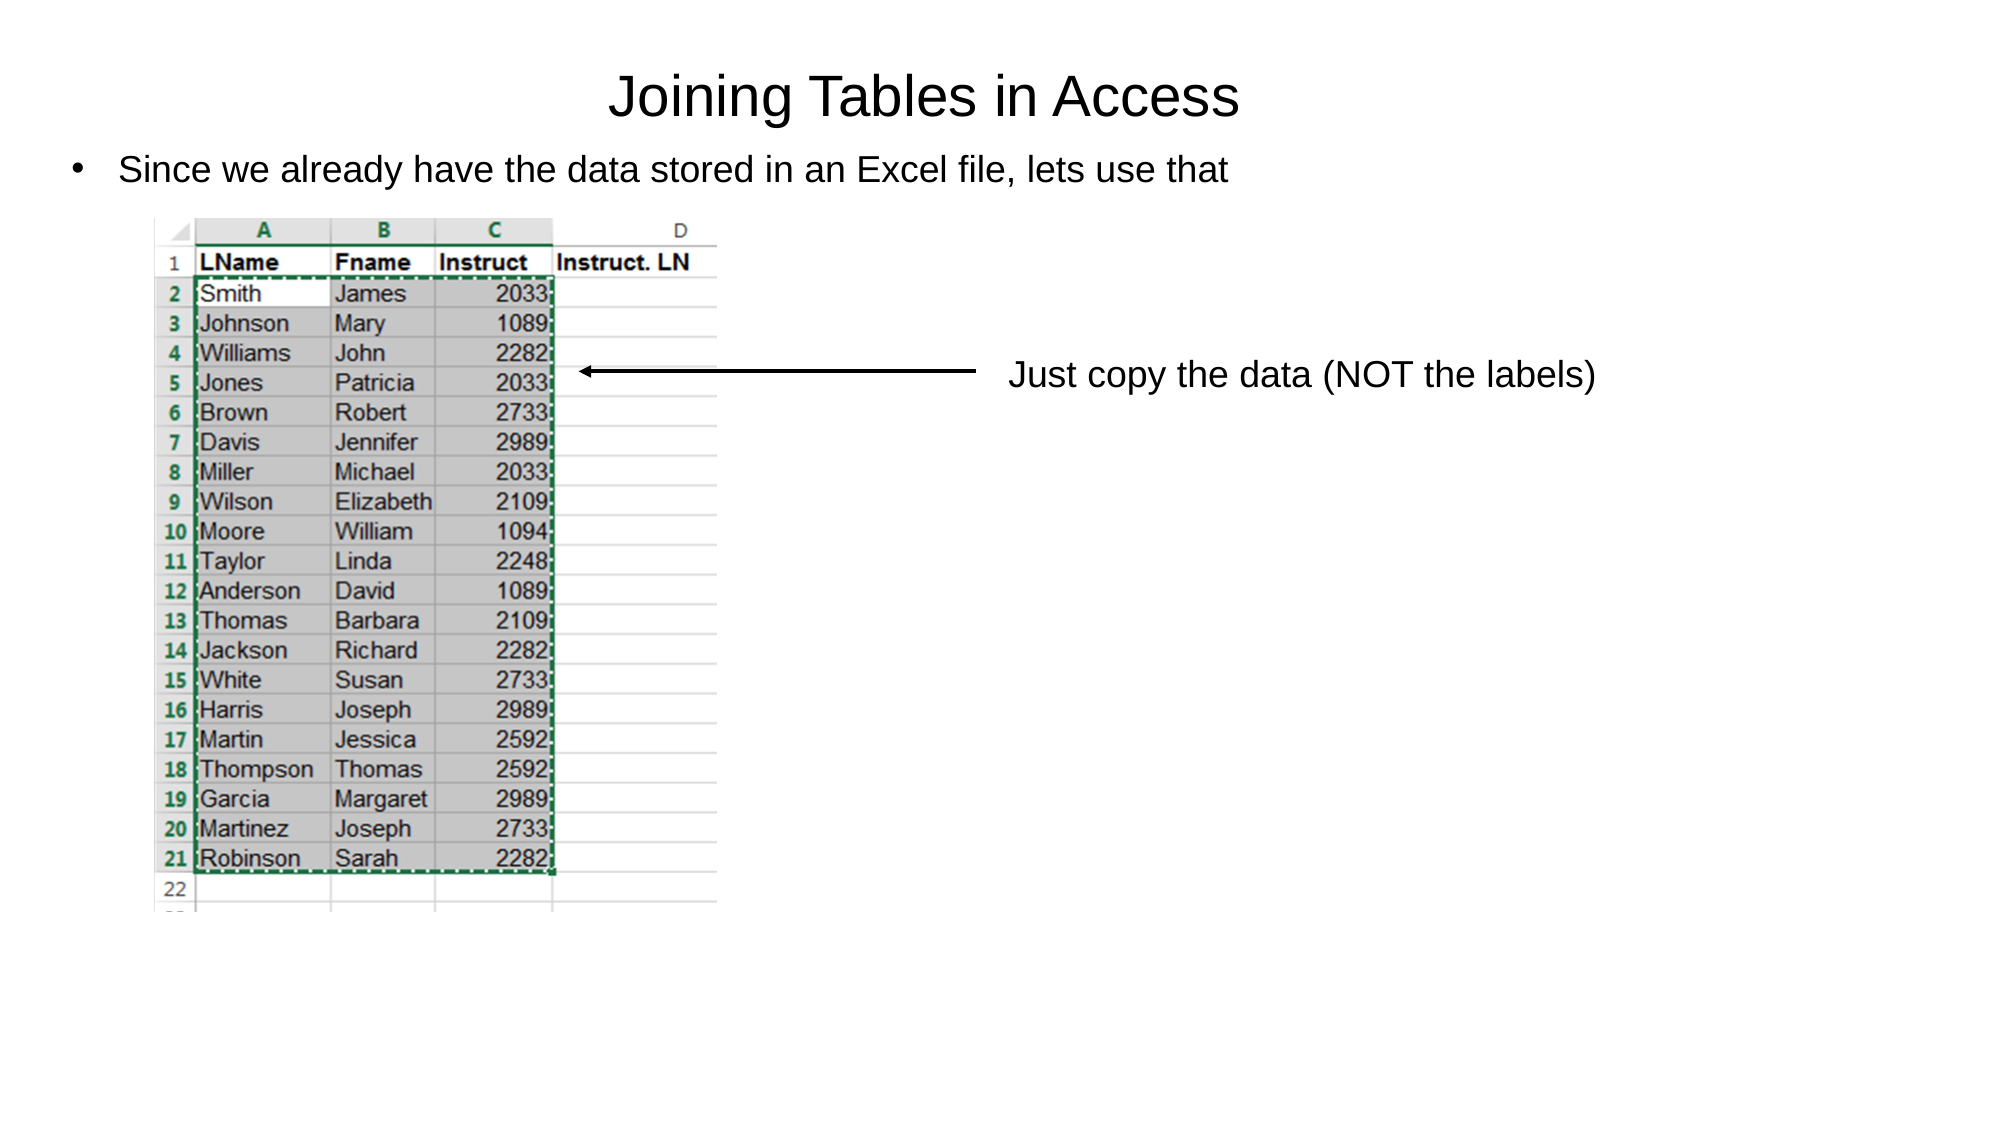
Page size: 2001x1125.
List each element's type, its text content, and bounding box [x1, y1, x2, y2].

picture [35, 218, 717, 912]
text_box Since we already have the data stored in an Excel file, lets use that [56, 137, 1858, 197]
text_box Joining Tables in Access [104, 50, 1746, 136]
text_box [578, 342, 1805, 404]
